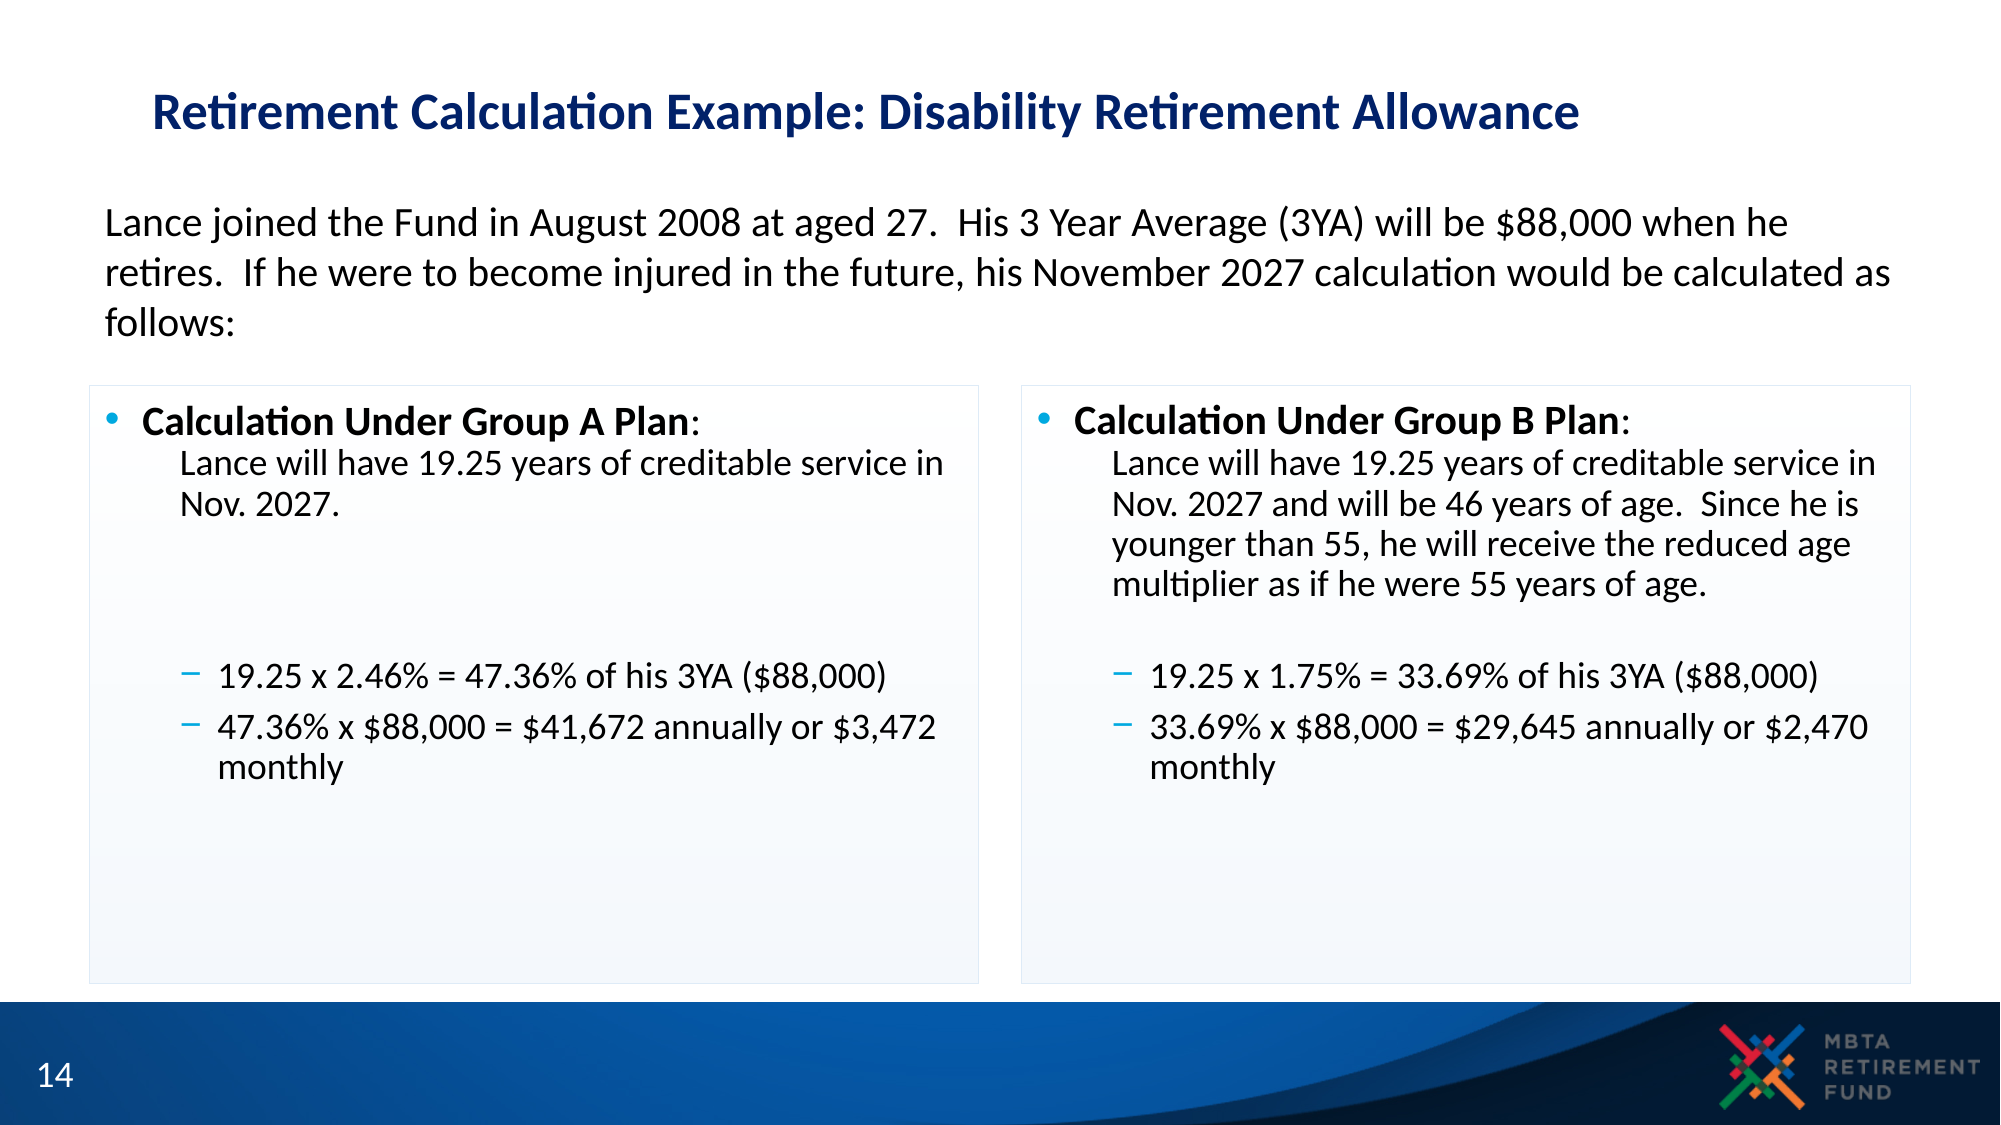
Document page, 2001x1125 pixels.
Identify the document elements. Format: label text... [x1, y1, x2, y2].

list Calculation Under Group B Plan: Lance will have 19.25 years of creditable service in Nov. 2027 and will be 46 years of age. Since he is younger than 55, he will receive the reduced age multiplier as if he were 55 years of age. 19.25 x 1.75% = 33.69% of his 3YA ($88,000) 33.69% x $88,000 = $29,645 annually or $2,470 monthly [1021, 385, 1911, 984]
title Retirement Calculation Example: Disability Retirement Allowance [137, 59, 1863, 166]
list Lance joined the Fund in August 2008 at aged 27. His 3 Year Average (3YA) will be $88,000 when he retires. If he were to become injured in the future, his November 2027 calculation would be calculated as follows: [89, 187, 1911, 365]
picture [0, 1002, 2000, 1125]
text_box Calculation Under Group A Plan: Lance will have 19.25 years of creditable service in Nov. 2027. 19.25 x 2.46% = 47.36% of his 3YA ($88,000) 47.36% x $88,000 = $41,672 annually or $3,472 monthly [89, 385, 979, 984]
